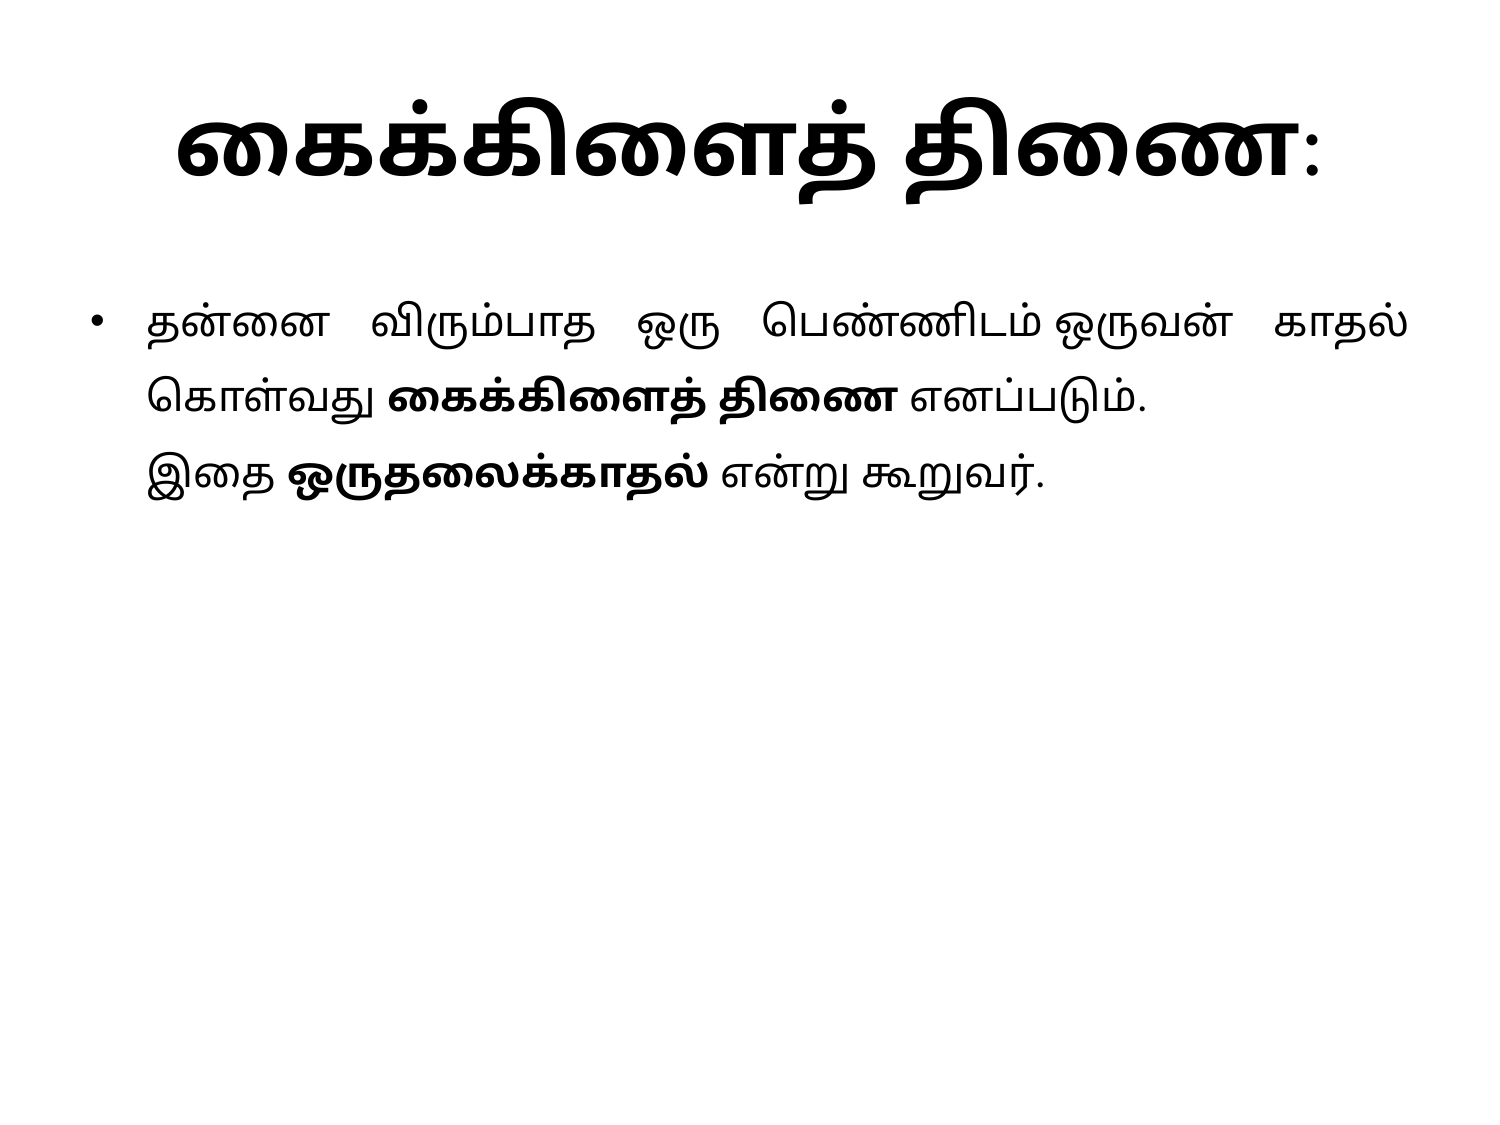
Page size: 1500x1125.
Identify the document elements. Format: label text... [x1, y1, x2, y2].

list தன்னை விரும்பாத ஒரு பெண்ணிடம் ஒருவன் காதல் கொள்வது கைக்கிளைத் திணை எனப்படும். இதை ஒருதலைக்காதல் என்று கூறுவர். [75, 262, 1425, 1005]
title கைக்கிளைத் திணை: [75, 45, 1425, 233]
